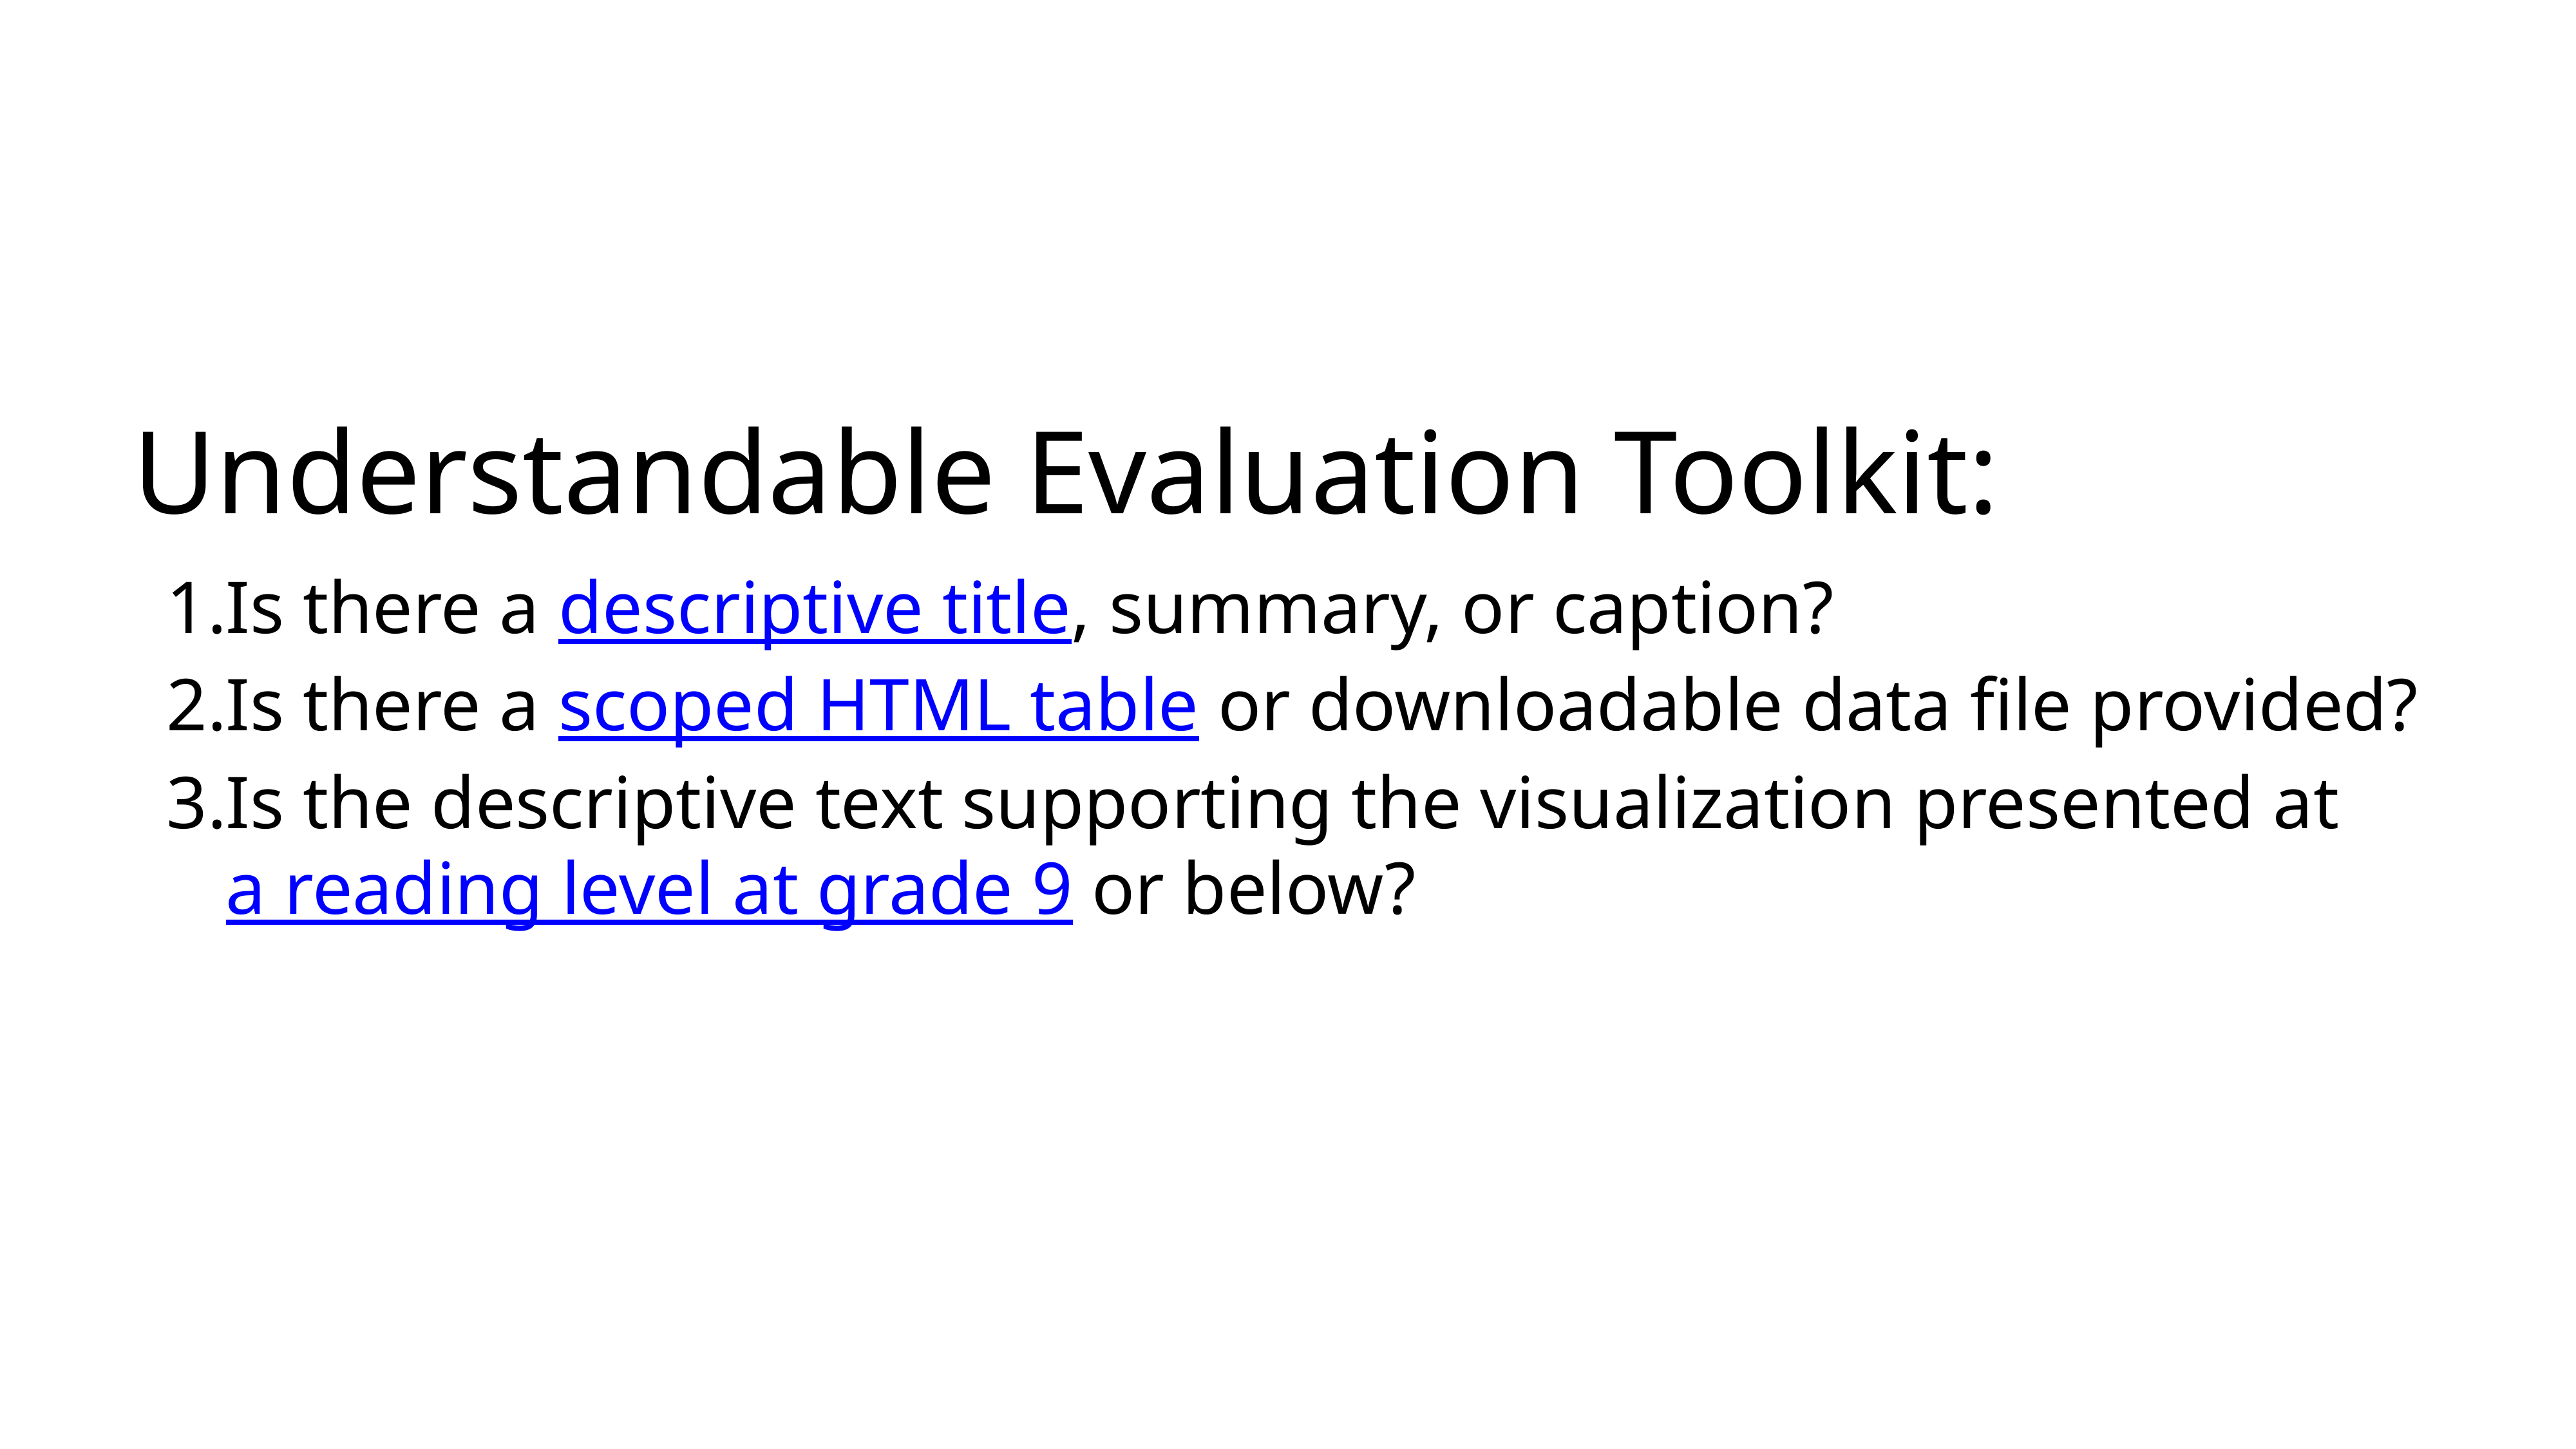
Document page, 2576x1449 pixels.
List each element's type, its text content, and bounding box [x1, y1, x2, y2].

list Is there a descriptive title, summary, or caption? Is there a scoped HTML table or downloadable data file provided? Is the descriptive text supporting the visualization presented at a reading level at grade 9 or below? [127, 557, 2449, 1029]
title Understandable Evaluation Toolkit: [127, 420, 2449, 557]
